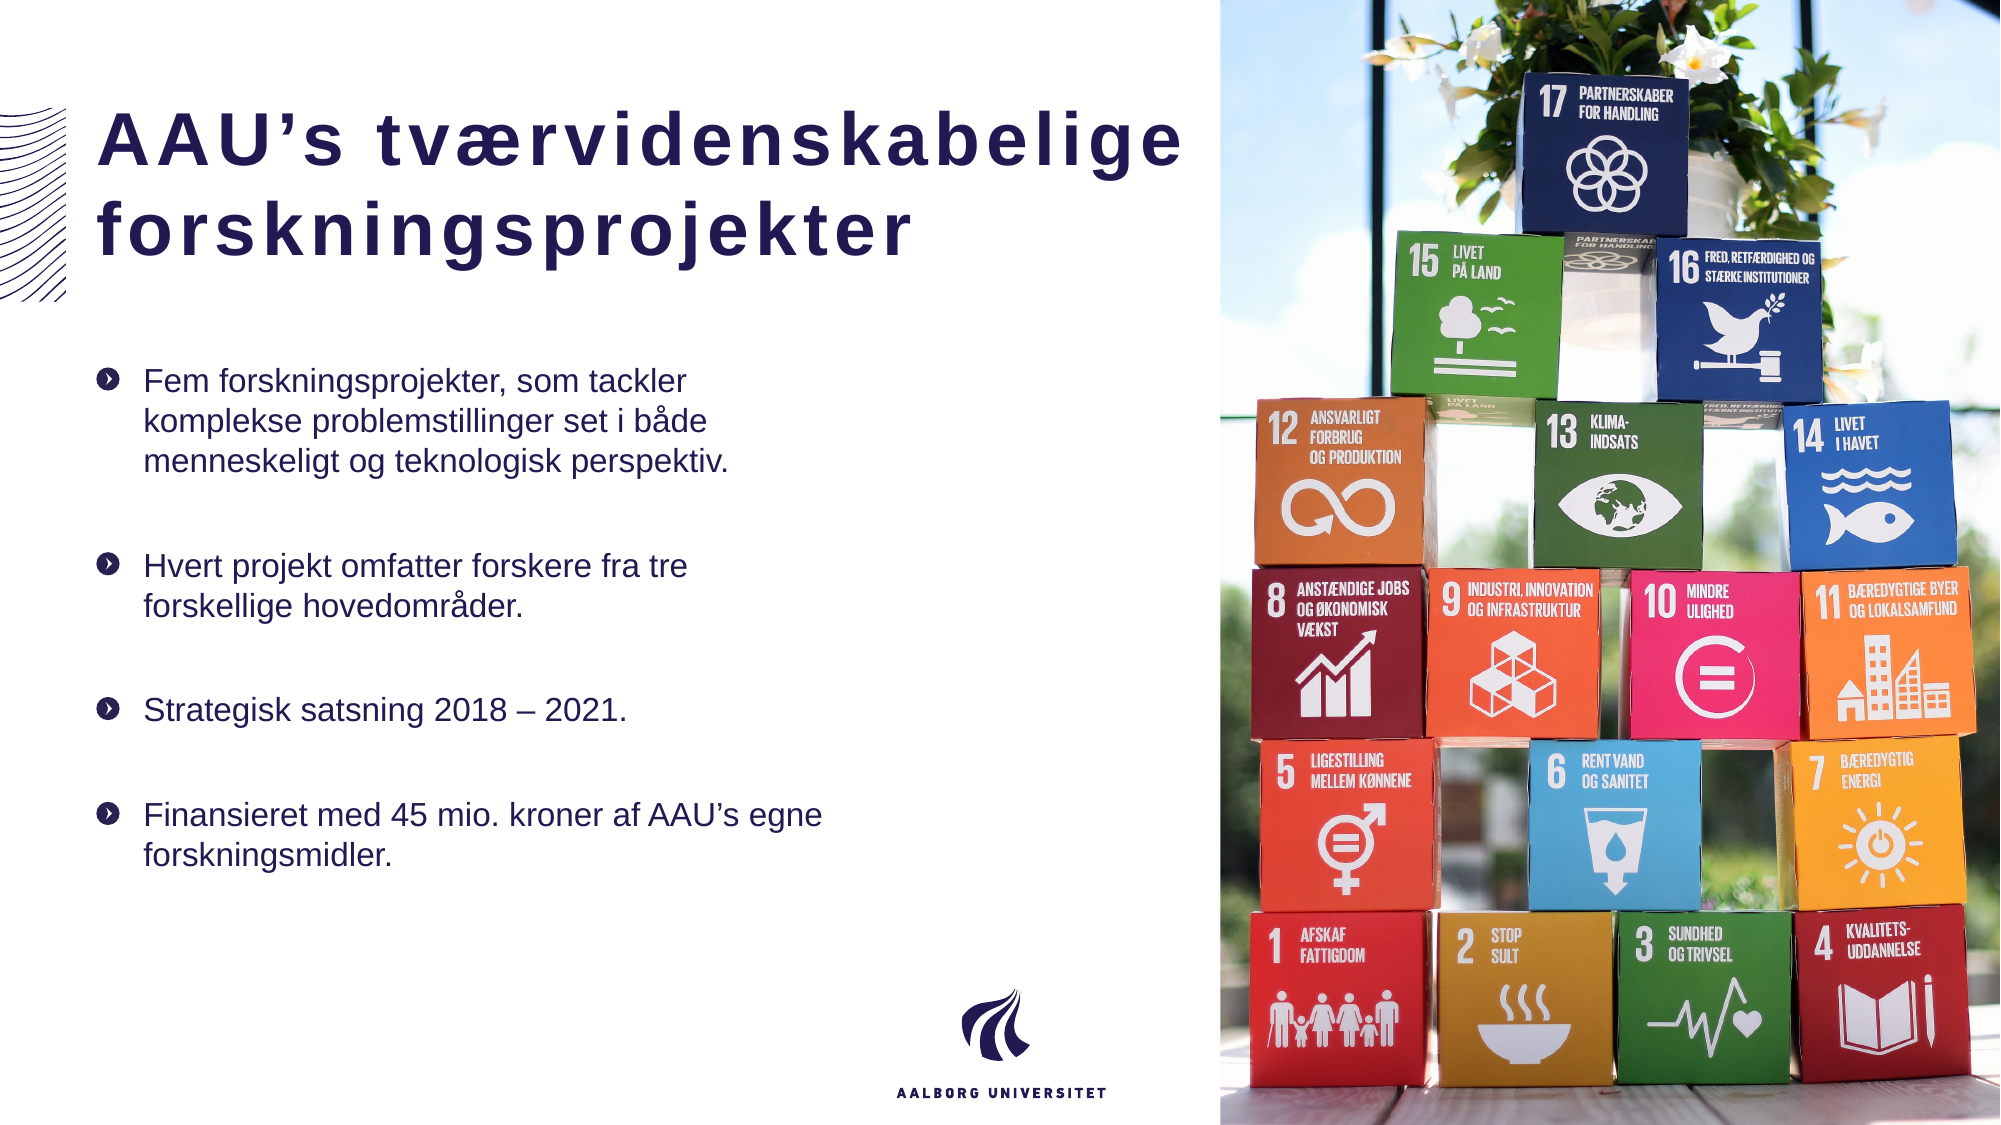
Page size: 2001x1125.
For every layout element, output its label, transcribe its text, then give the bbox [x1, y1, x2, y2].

title AAU’s tværvidenskabelige forskningsprojekter [96, 58, 1198, 325]
picture [1220, 0, 2000, 1125]
list Fem forskningsprojekter, som tackler komplekse problemstillinger set i både menneskeligt og teknologisk perspektiv. Hvert projekt omfatter forskere fra tre forskellige hovedområder. Strategisk satsning 2018 – 2021. Finansieret med 45 mio. kroner af AAU’s egne forskningsmidler. [96, 351, 833, 968]
